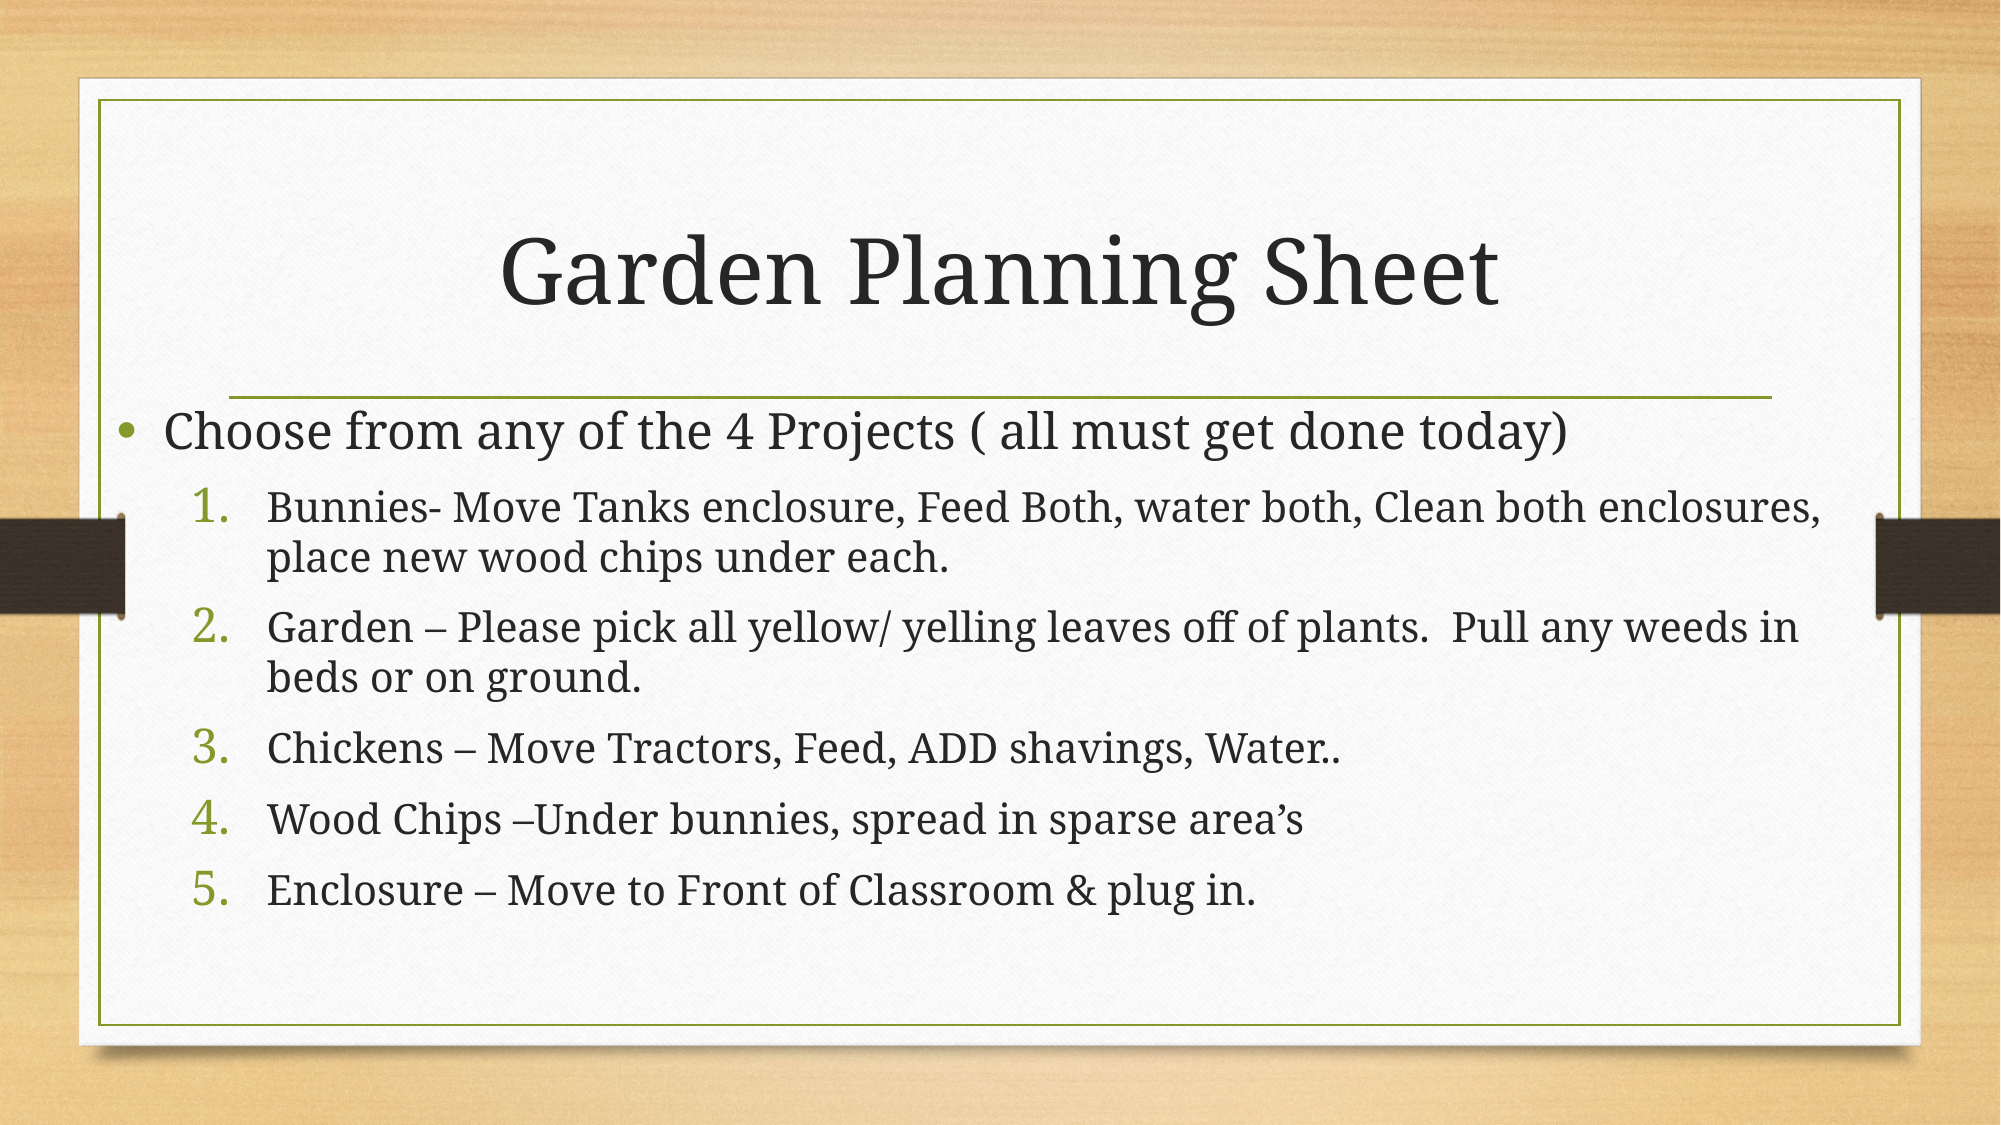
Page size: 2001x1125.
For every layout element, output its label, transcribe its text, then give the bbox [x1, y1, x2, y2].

list Choose from any of the 4 Projects ( all must get done today) Bunnies- Move Tanks enclosure, Feed Both, water both, Clean both enclosures, place new wood chips under each. Garden – Please pick all yellow/ yelling leaves off of plants. Pull any weeds in beds or on ground. Chickens – Move Tractors, Feed, ADD shavings, Water.. Wood Chips –Under bunnies, spread in sparse area’s Enclosure – Move to Front of Classroom & plug in. [101, 391, 1900, 964]
title Garden Planning Sheet [212, 161, 1788, 375]
picture [0, 0, 2001, 1125]
